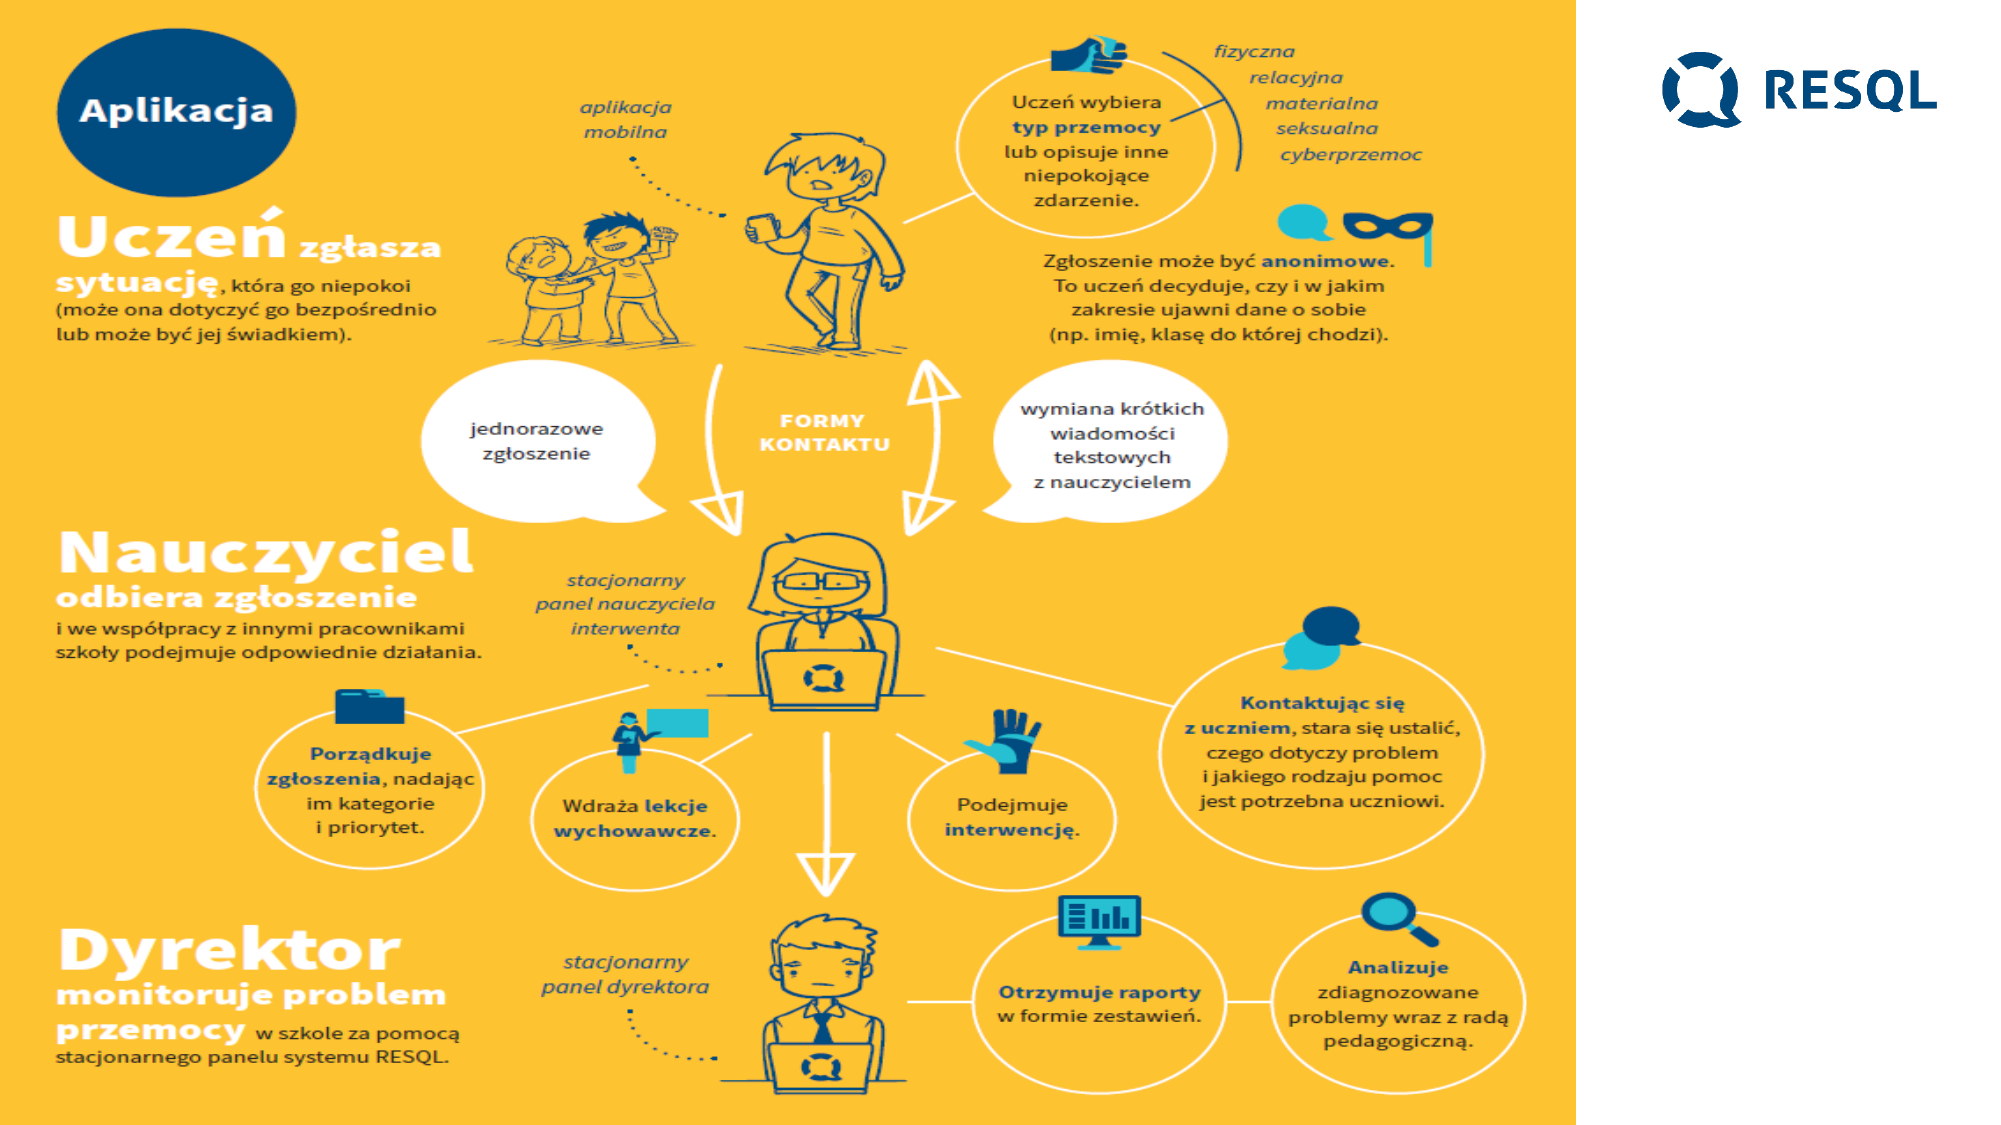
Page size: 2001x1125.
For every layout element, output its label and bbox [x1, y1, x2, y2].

picture [1624, 13, 1974, 165]
picture [0, 0, 1576, 1125]
